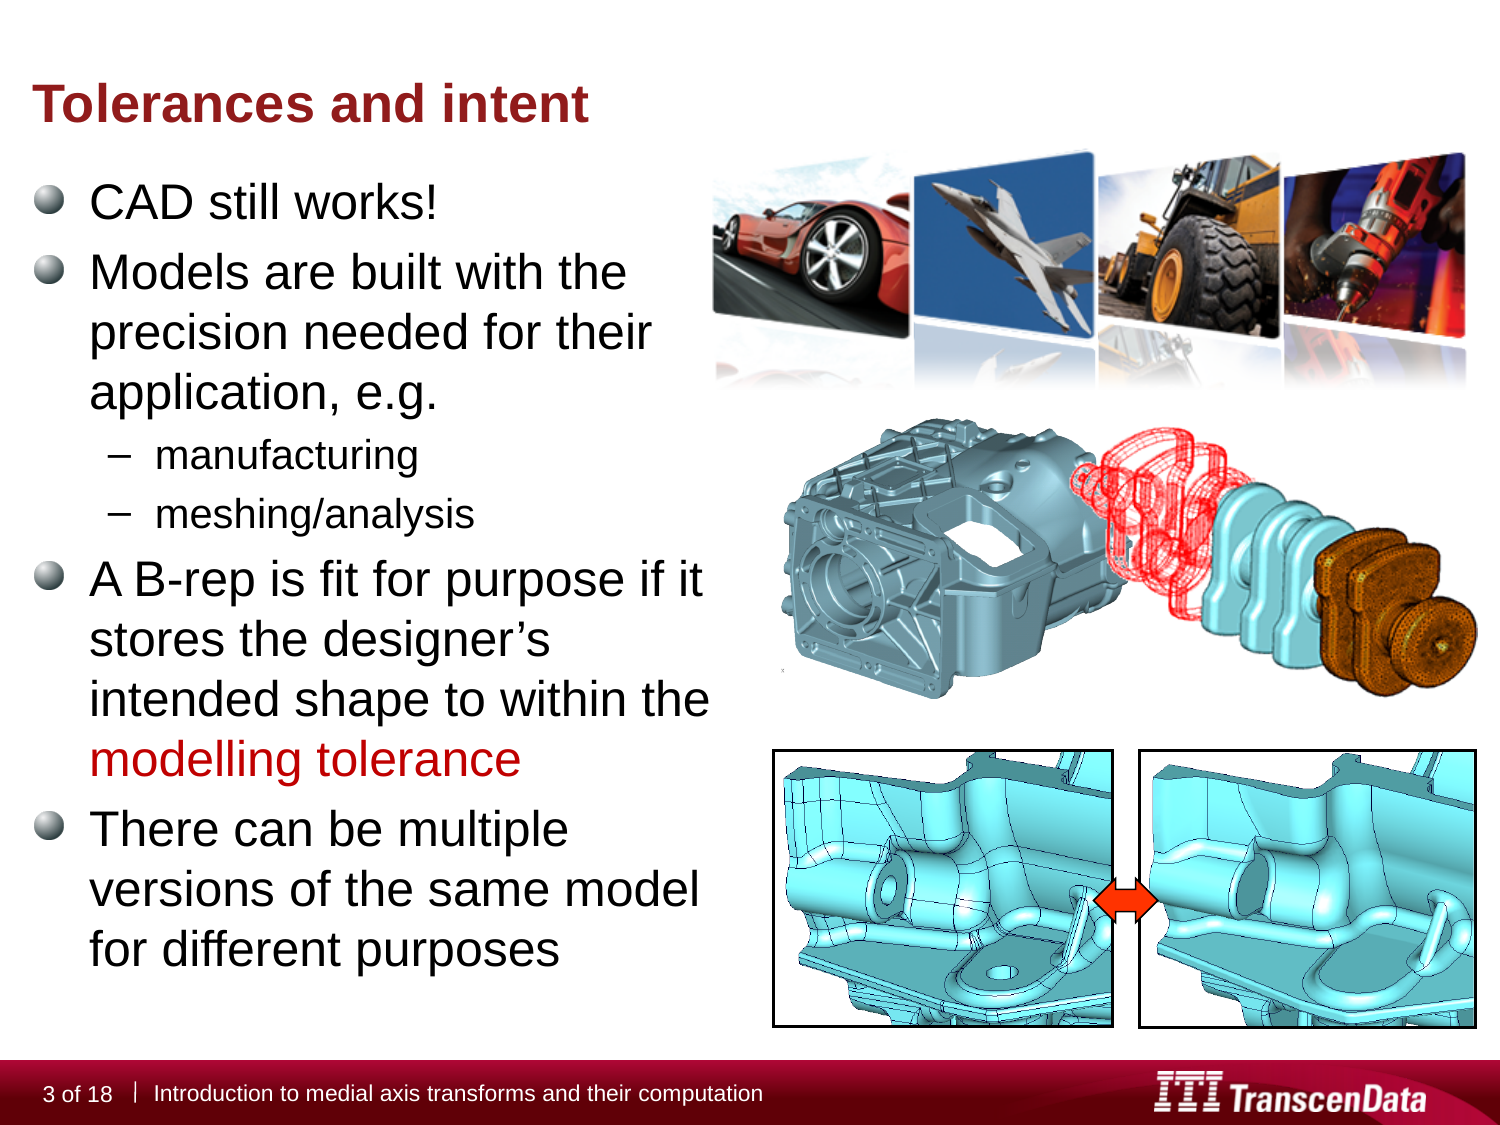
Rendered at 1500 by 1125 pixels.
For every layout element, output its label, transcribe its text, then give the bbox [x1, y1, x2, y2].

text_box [775, 751, 1474, 1027]
title Tolerances and intent [17, 0, 1477, 142]
picture [32, 183, 67, 217]
picture [32, 253, 67, 287]
list CAD still works! Models are built with the precision needed for their application, e.g. manufacturing meshing/analysis A B-rep is fit for purpose if it stores the designer’s intended shape to within the modelling tolerance There can be multiple versions of the same model for different purposes [17, 161, 753, 1043]
picture [780, 417, 1479, 733]
picture [32, 559, 67, 593]
picture [32, 809, 67, 843]
picture [711, 146, 1470, 391]
picture [703, 1063, 1500, 1125]
